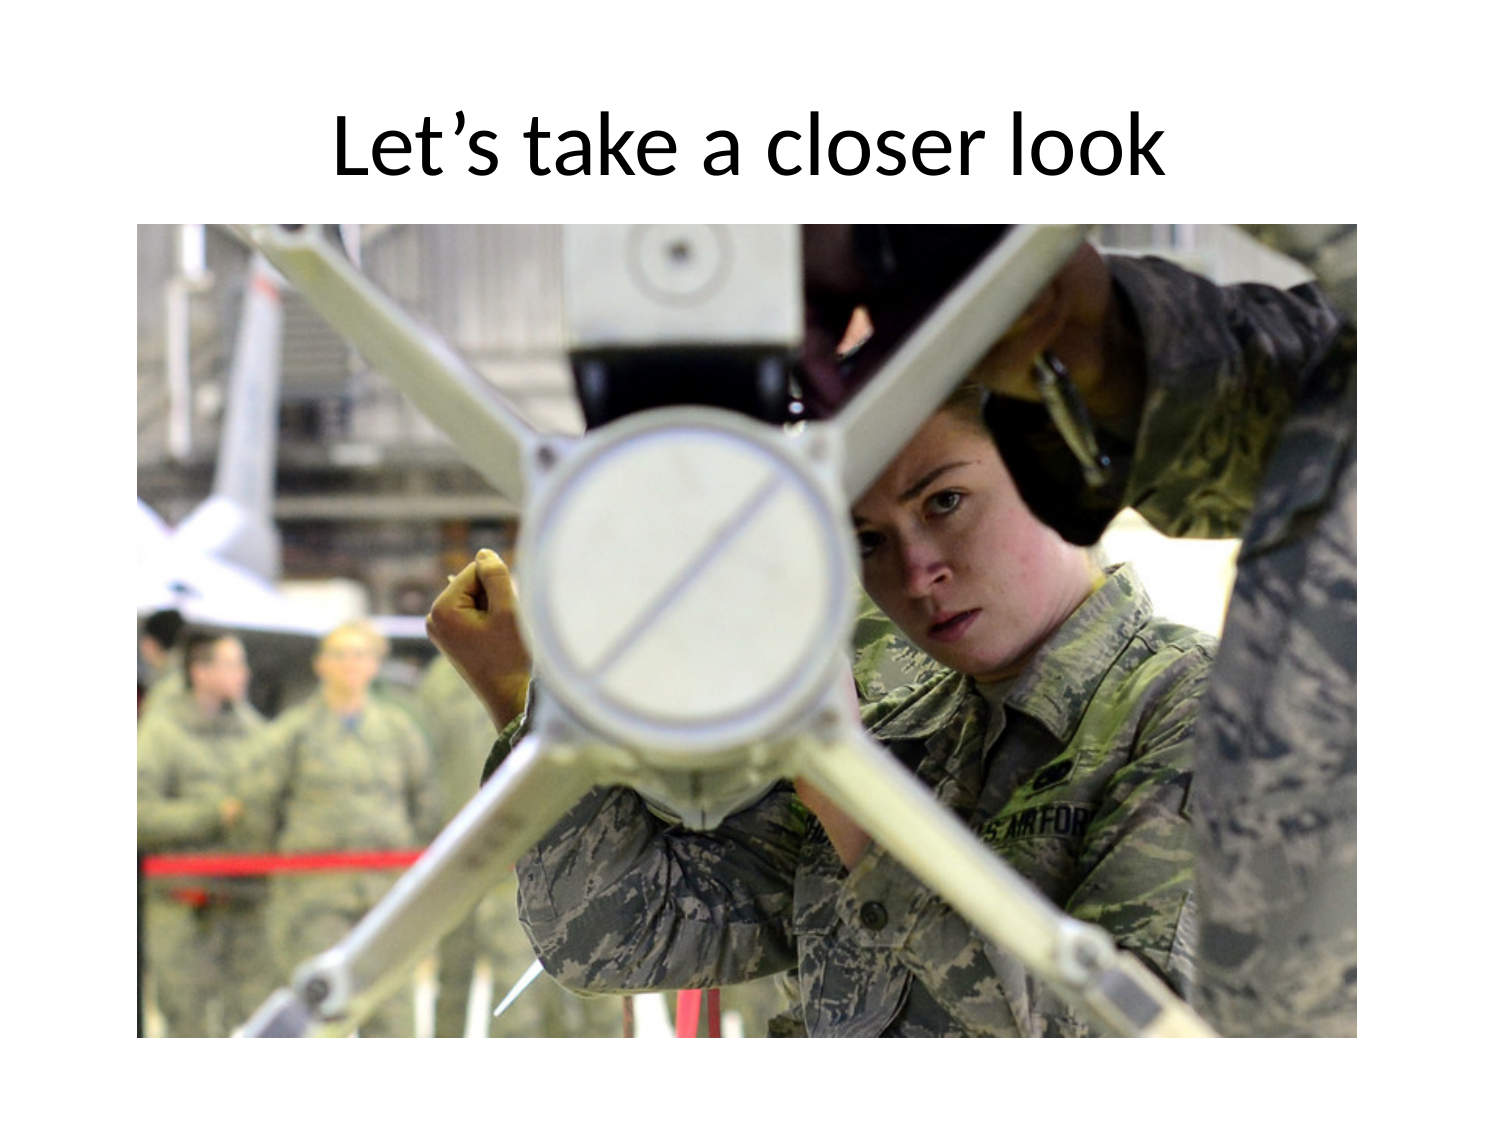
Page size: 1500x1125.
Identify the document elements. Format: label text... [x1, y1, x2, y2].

picture [137, 224, 1357, 1038]
title Let’s take a closer look [75, 45, 1425, 233]
